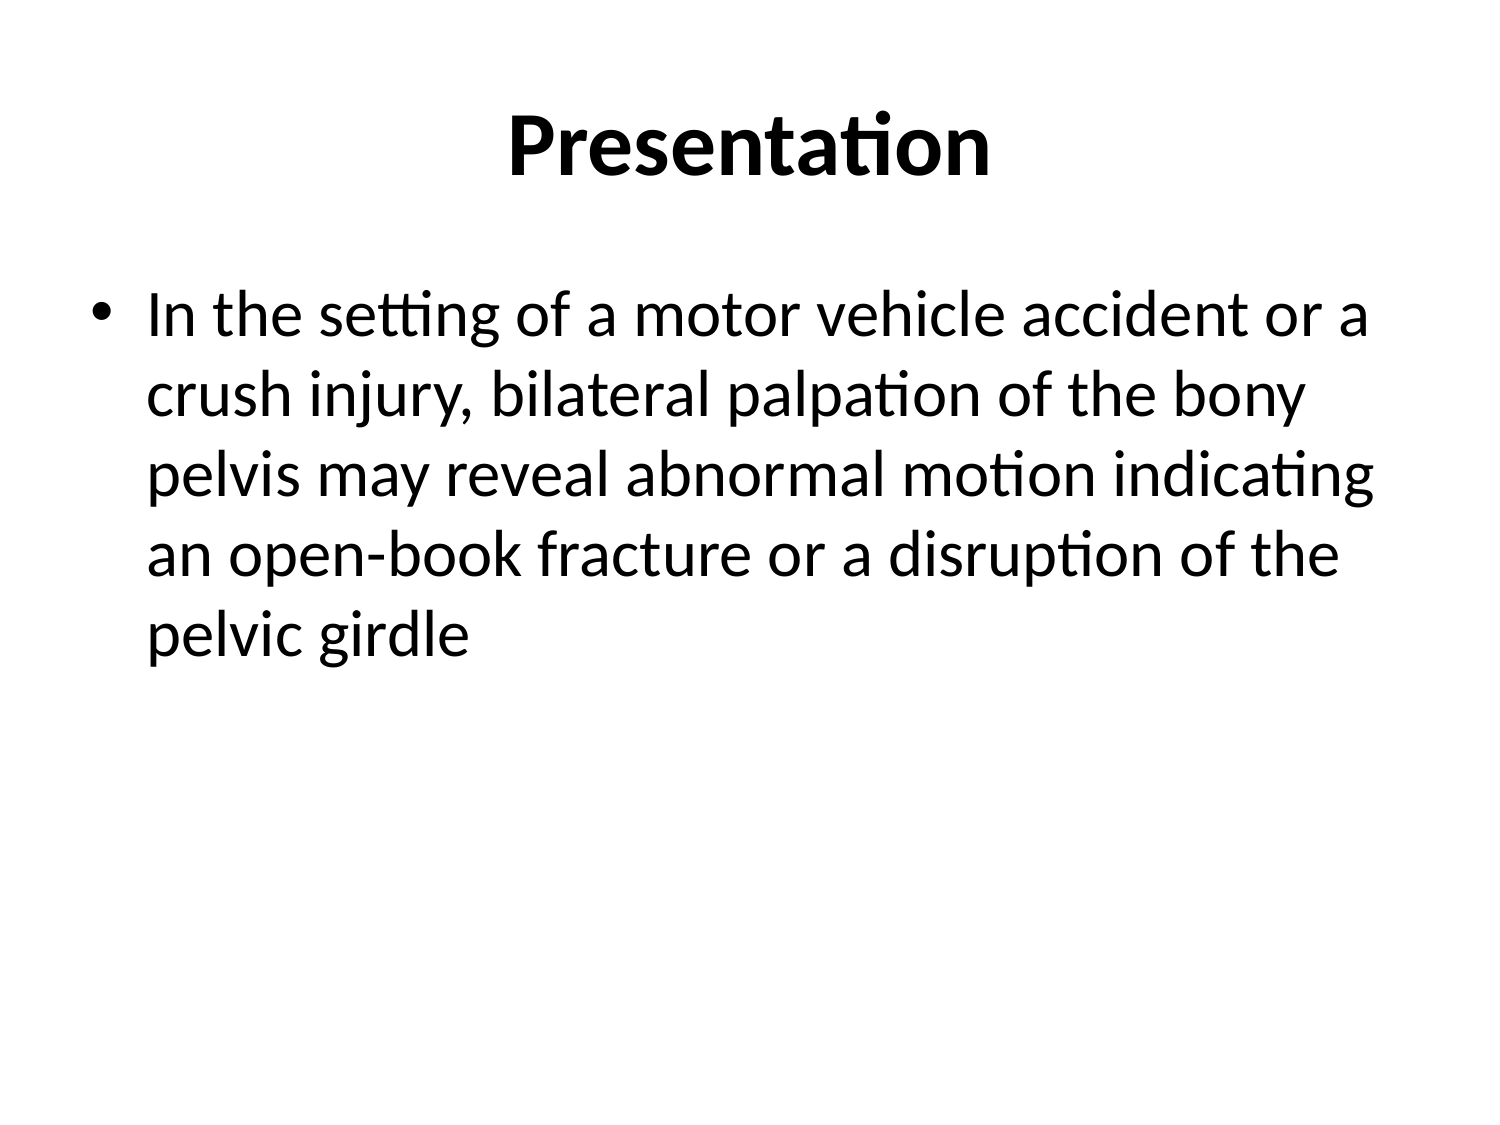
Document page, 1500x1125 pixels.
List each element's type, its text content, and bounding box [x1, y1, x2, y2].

title Presentation [75, 45, 1425, 233]
list In the setting of a motor vehicle accident or a crush injury, bilateral palpation of the bony pelvis may reveal abnormal motion indicating an open-book fracture or a disruption of the pelvic girdle [75, 262, 1425, 1005]
